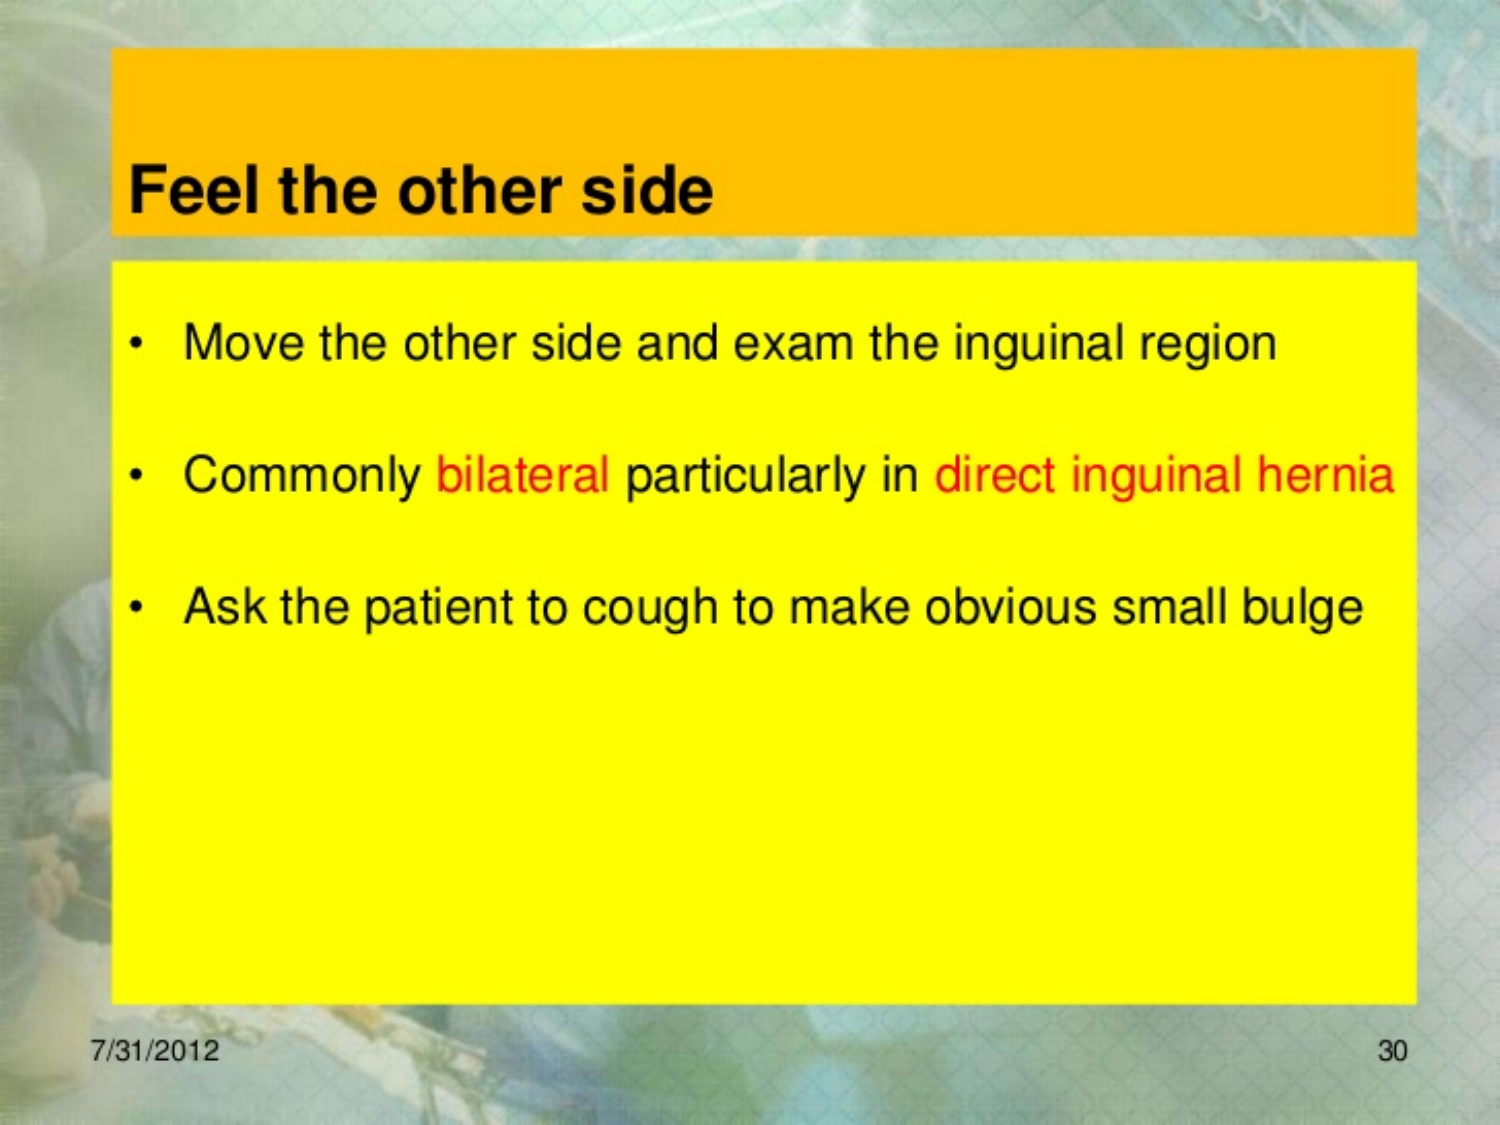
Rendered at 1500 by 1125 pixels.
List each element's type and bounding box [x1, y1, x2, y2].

list [0, 0, 1500, 1125]
